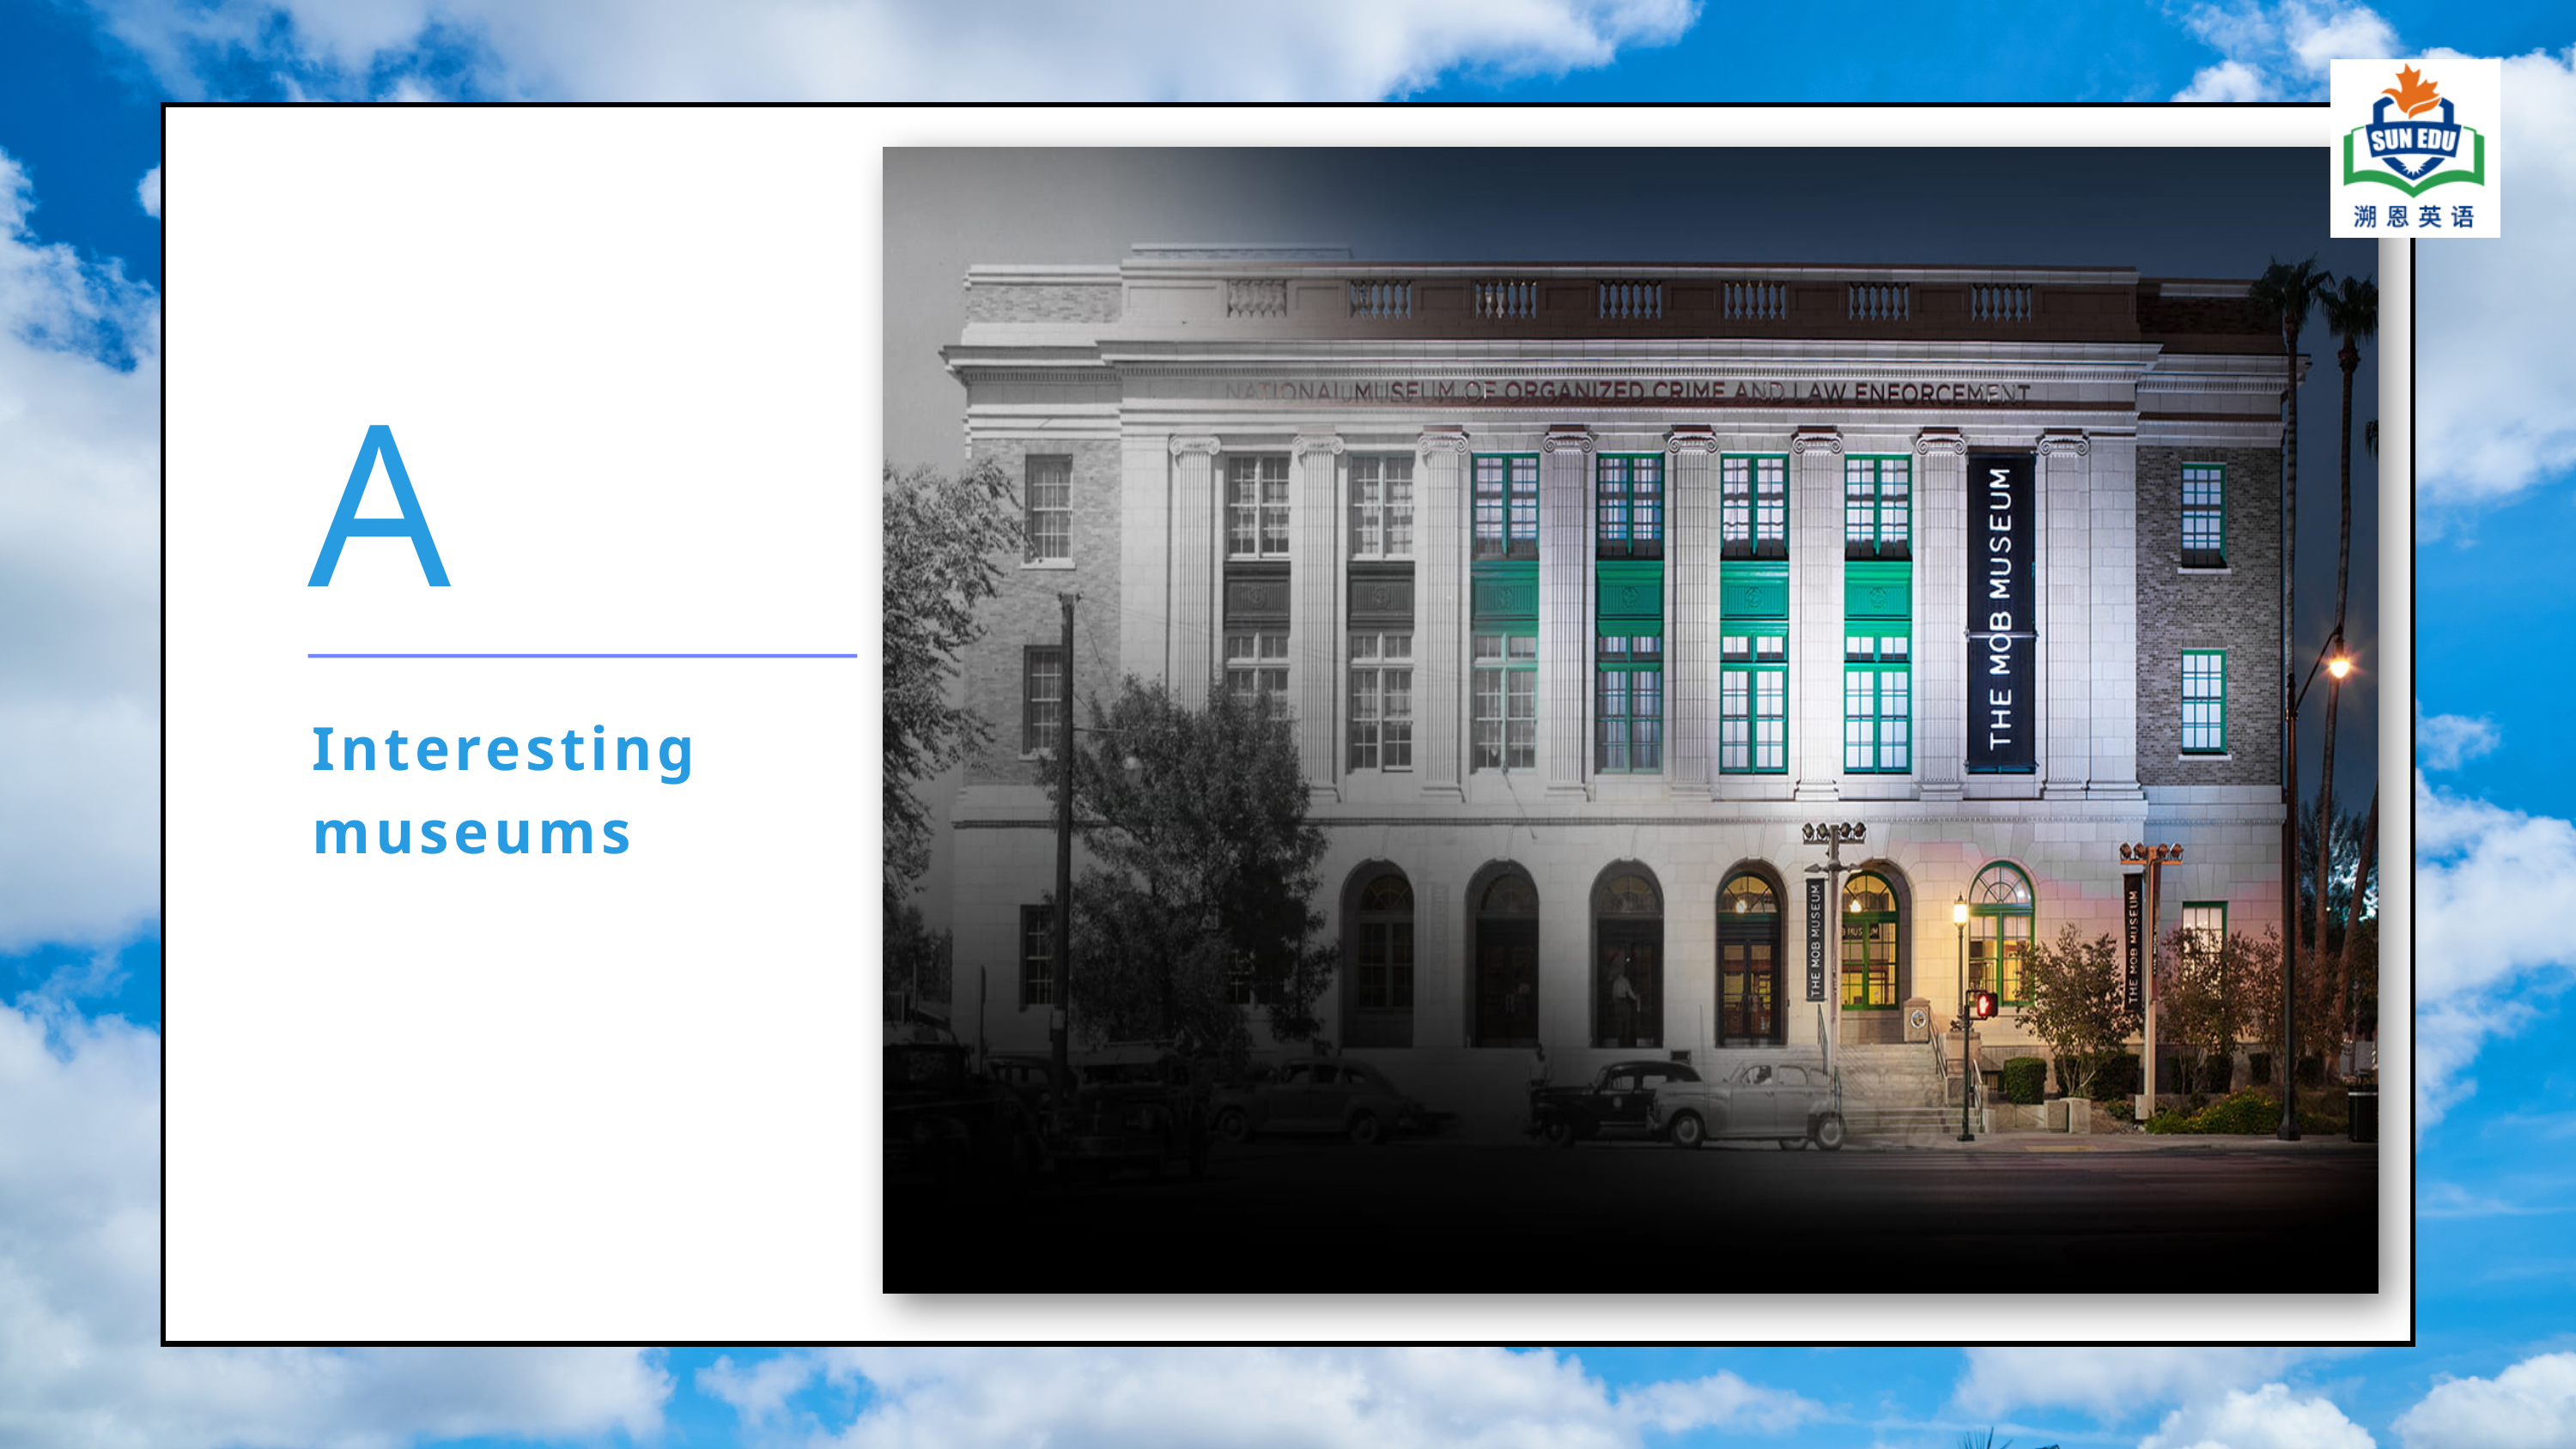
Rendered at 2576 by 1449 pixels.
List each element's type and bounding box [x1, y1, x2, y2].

text_box [0, 0, 2576, 1449]
picture [883, 59, 2500, 1294]
text_box [307, 639, 858, 673]
text_box [162, 104, 2414, 1344]
